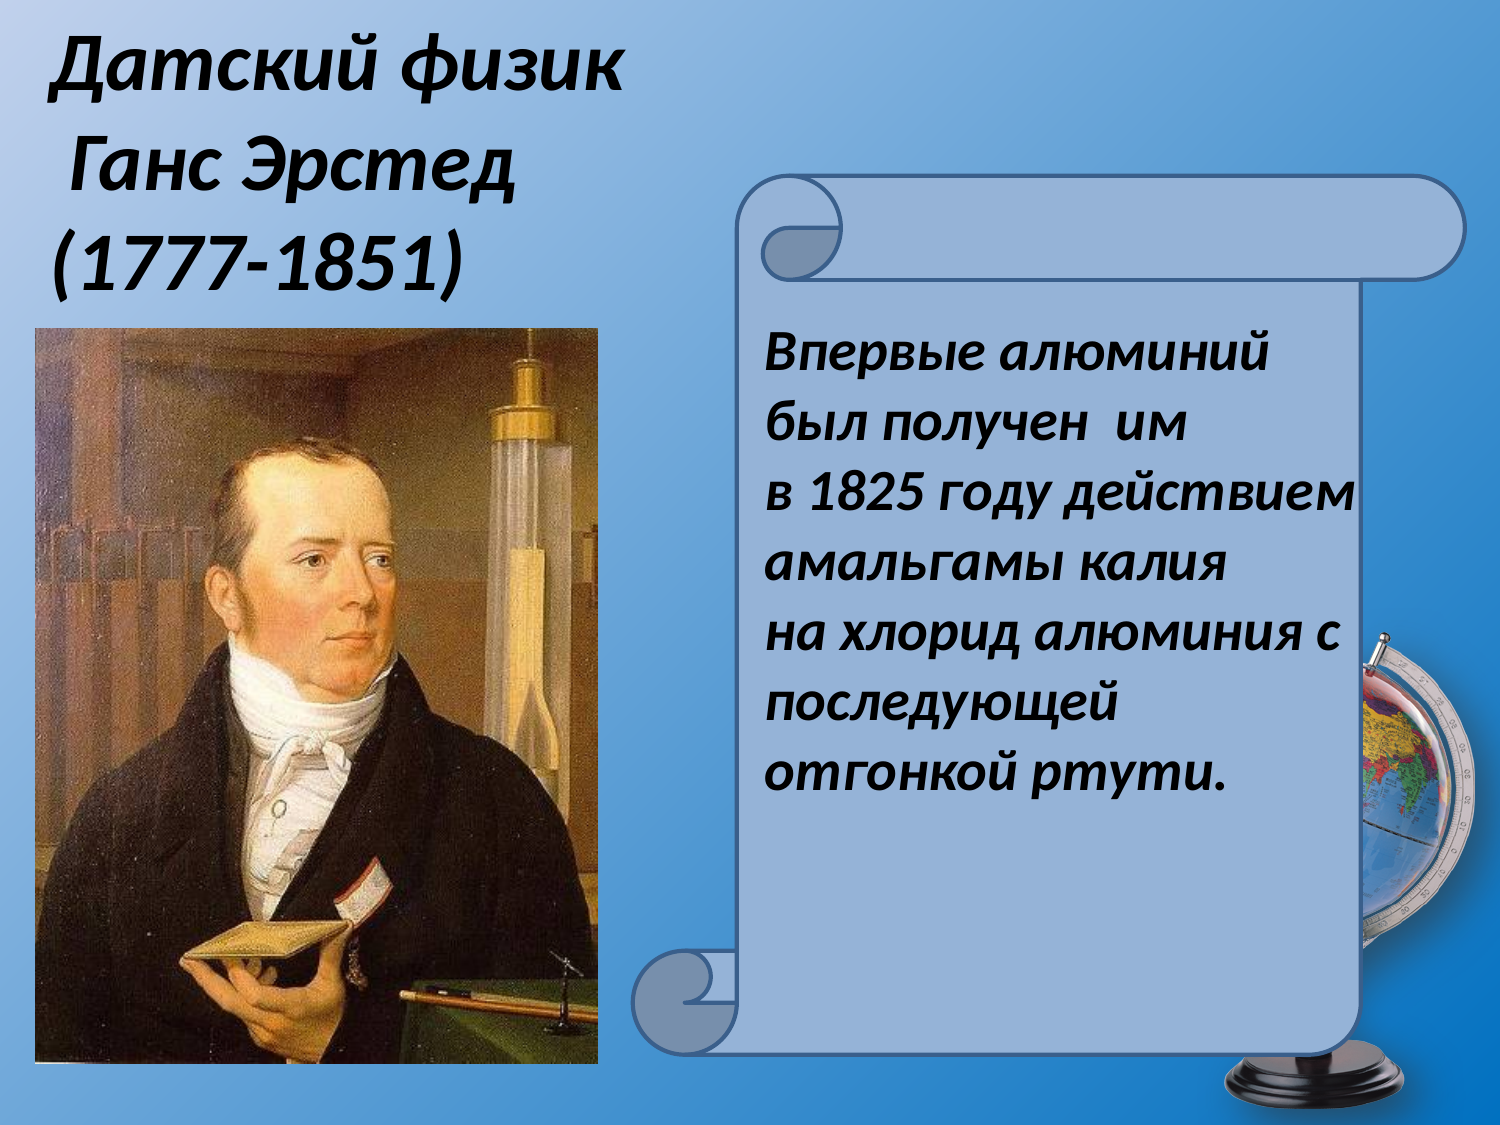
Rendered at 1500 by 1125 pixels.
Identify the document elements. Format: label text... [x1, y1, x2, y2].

text_box [630, 173, 1467, 1057]
text_box Датский физик Ганс Эрстед (1777-1851) [35, 0, 786, 315]
picture [34, 327, 598, 1065]
picture [1183, 632, 1475, 1109]
text_box Впервые алюминий был получен им в 1825 году действием амальгамы калия на хлорид алюминия с последующей отгонкой ртути. [749, 304, 1383, 810]
